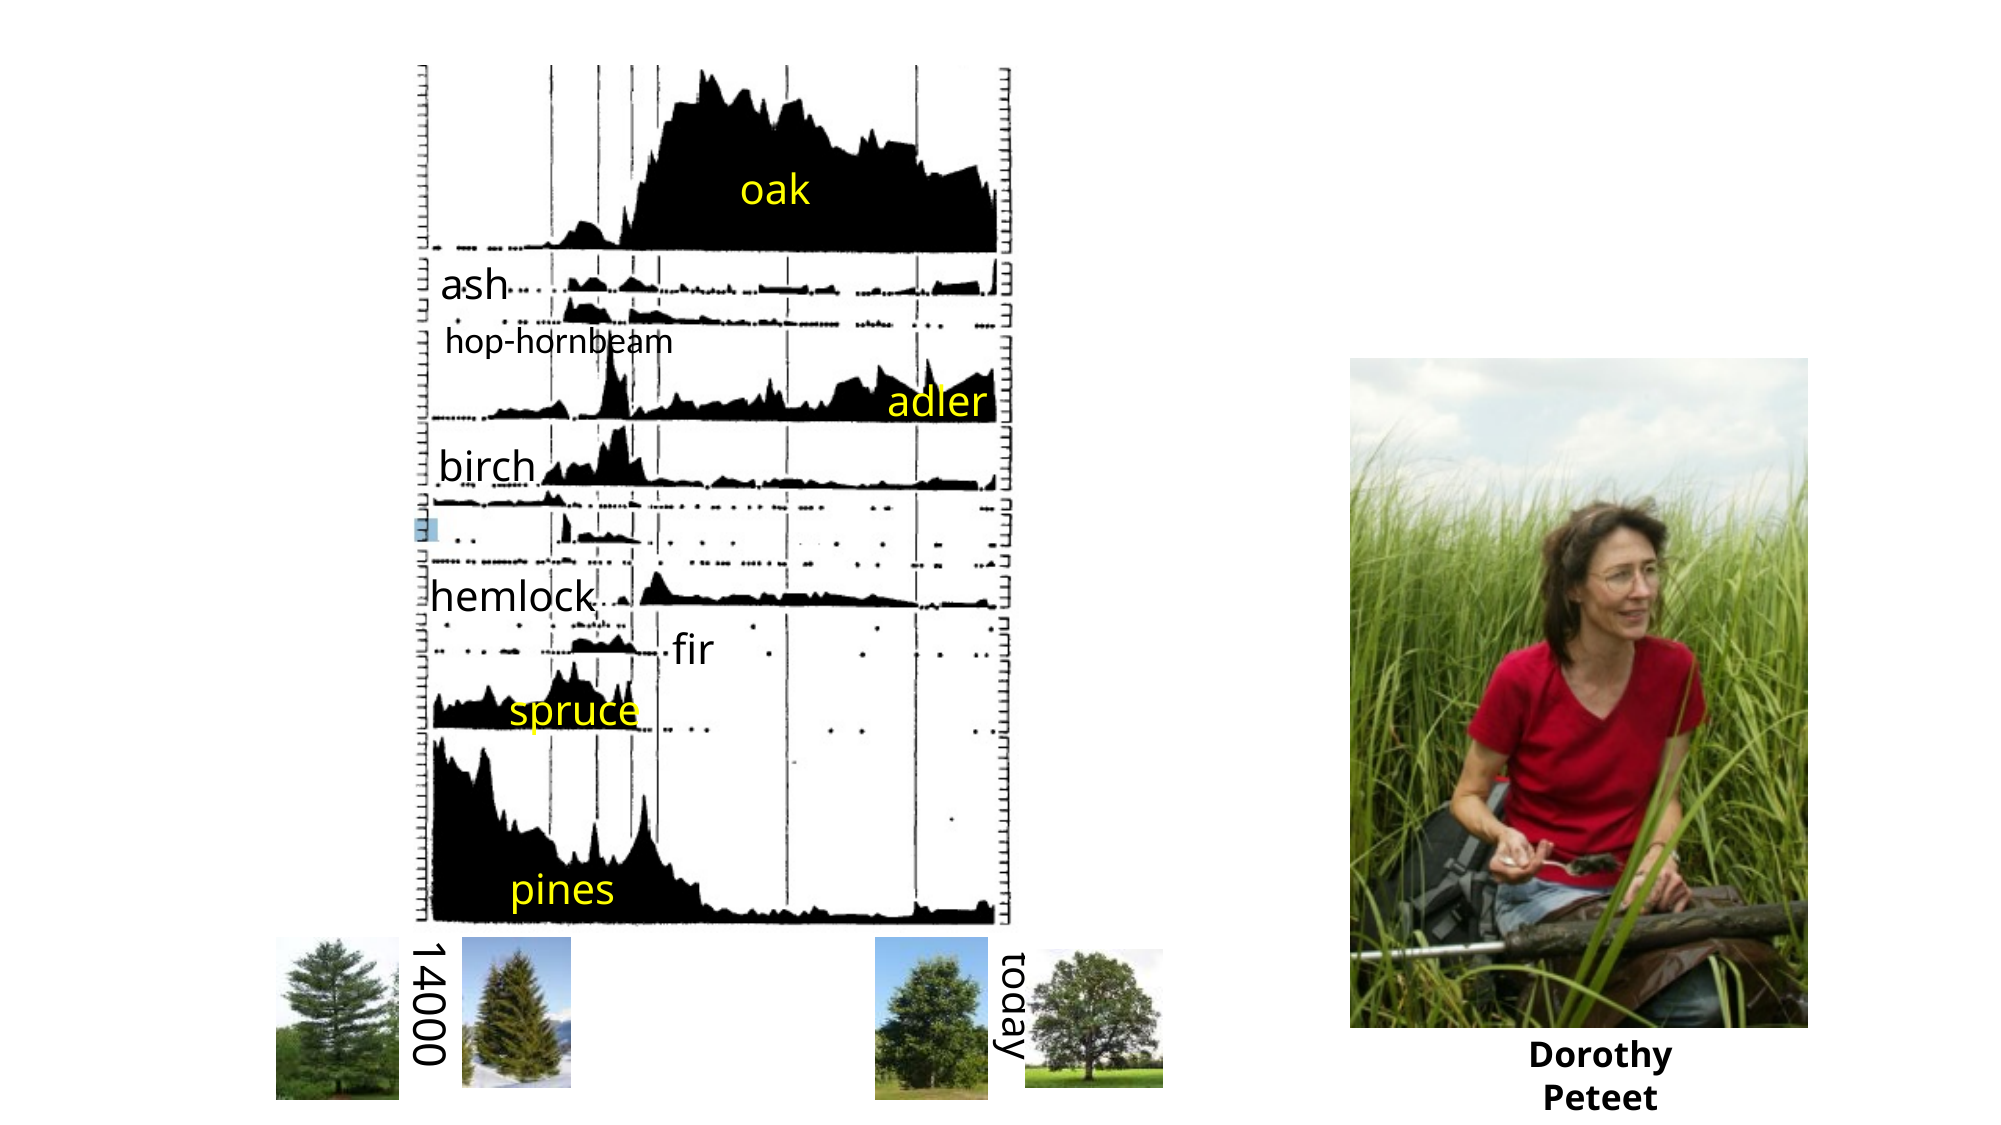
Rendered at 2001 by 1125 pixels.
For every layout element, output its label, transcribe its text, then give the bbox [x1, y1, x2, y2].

picture [462, 937, 571, 1088]
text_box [337, 65, 1075, 1088]
picture [1349, 358, 1808, 1028]
text_box Dorothy Peteet [1451, 1028, 1750, 1125]
picture [276, 937, 399, 1100]
picture [874, 937, 988, 1100]
picture [1024, 949, 1163, 1088]
text_box [275, 0, 1018, 526]
